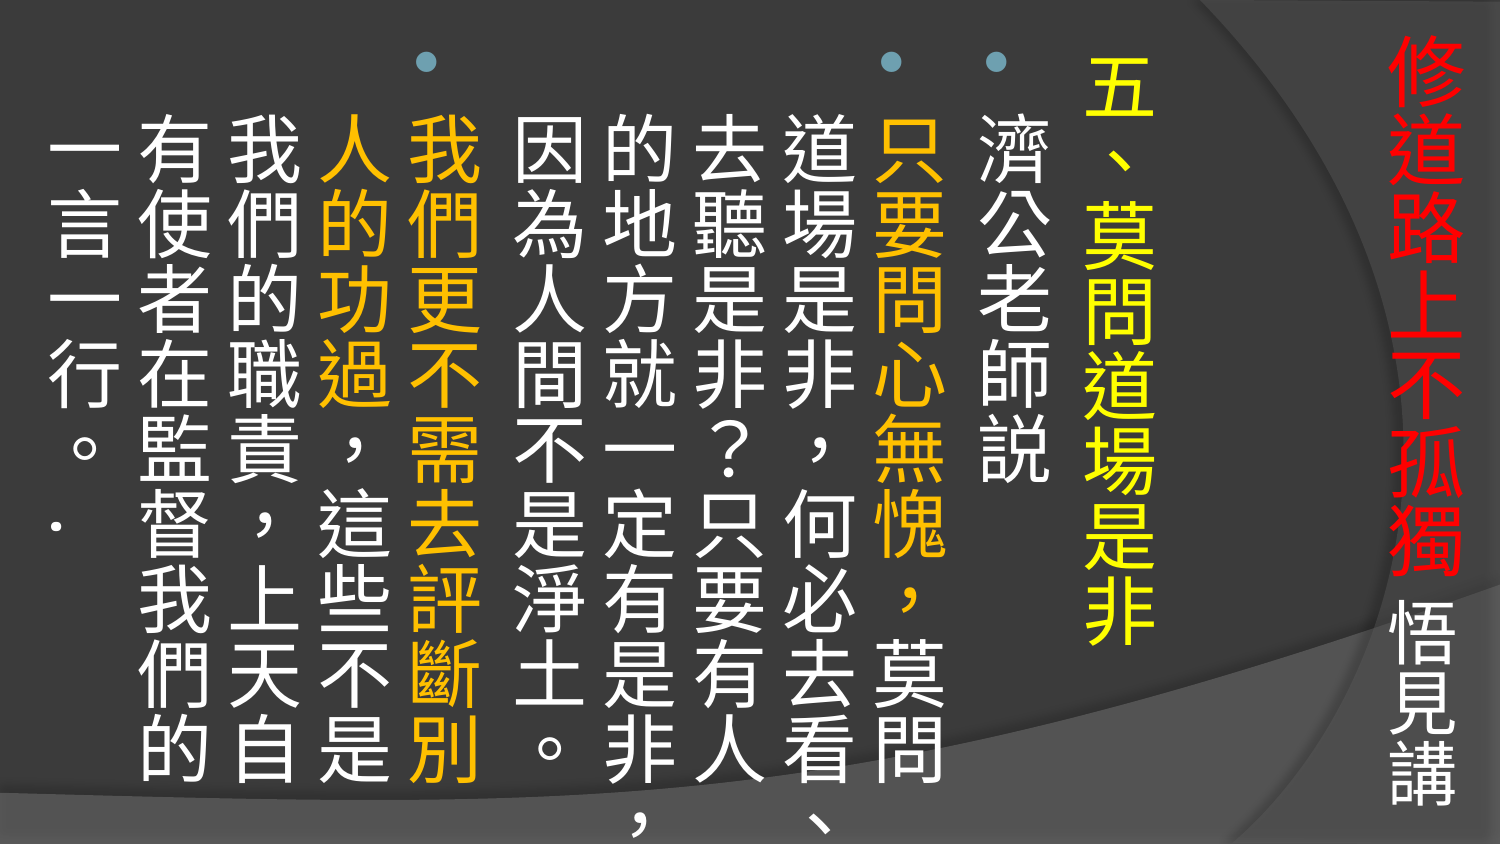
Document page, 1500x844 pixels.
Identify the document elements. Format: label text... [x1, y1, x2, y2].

list 五、莫問道場是非 濟公老師説 只要問心無愧，莫問道場是非，何必去看、去聽是非？只要有人的地方就一定有是非，因為人間不是淨土。 我們更不需去評斷別人的功過，這些不是我們的職責，上天自有使者在監督我們的一言一行。. [29, 27, 1365, 820]
title 修道路上不孤獨 悟見講 [1364, 21, 1483, 820]
